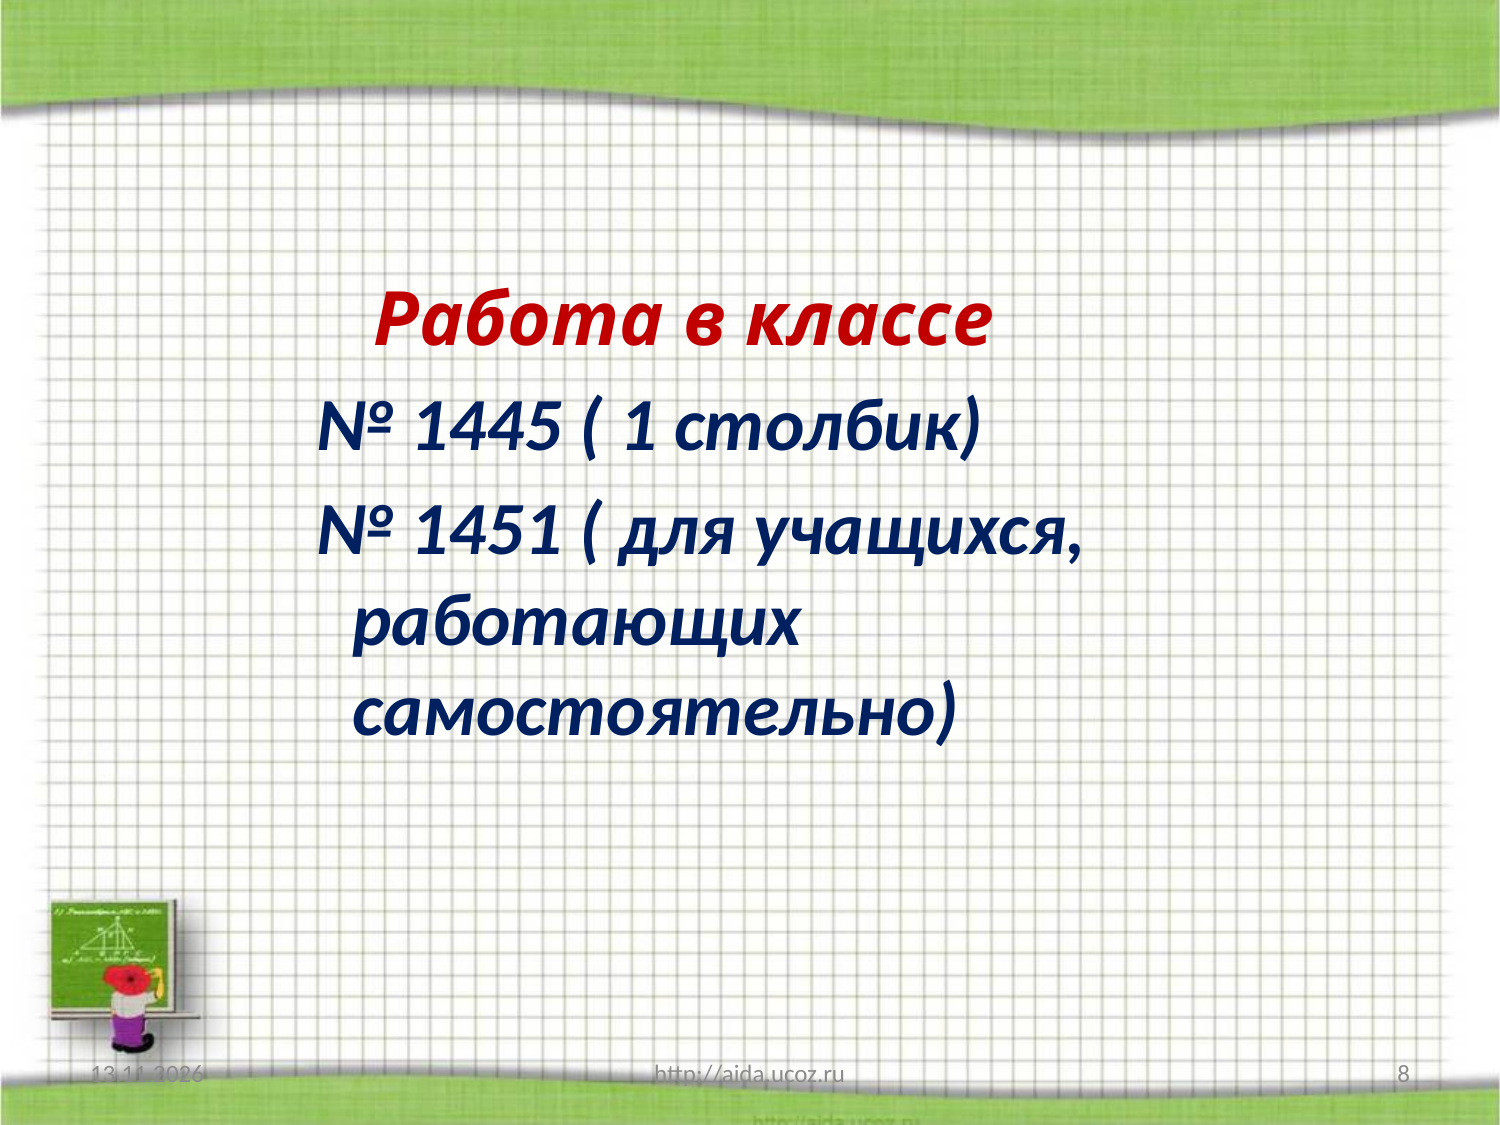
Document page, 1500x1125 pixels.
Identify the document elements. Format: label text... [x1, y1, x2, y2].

slide_number 8 [1074, 1042, 1425, 1103]
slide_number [75, 1042, 425, 1103]
picture [0, 0, 1500, 1125]
footer http://aida.ucoz.ru [512, 1042, 988, 1103]
list Работа в классе № 1445 ( 1 столбик) № 1451 ( для учащихся, работающих самостоятельно) [74, 262, 1426, 1006]
